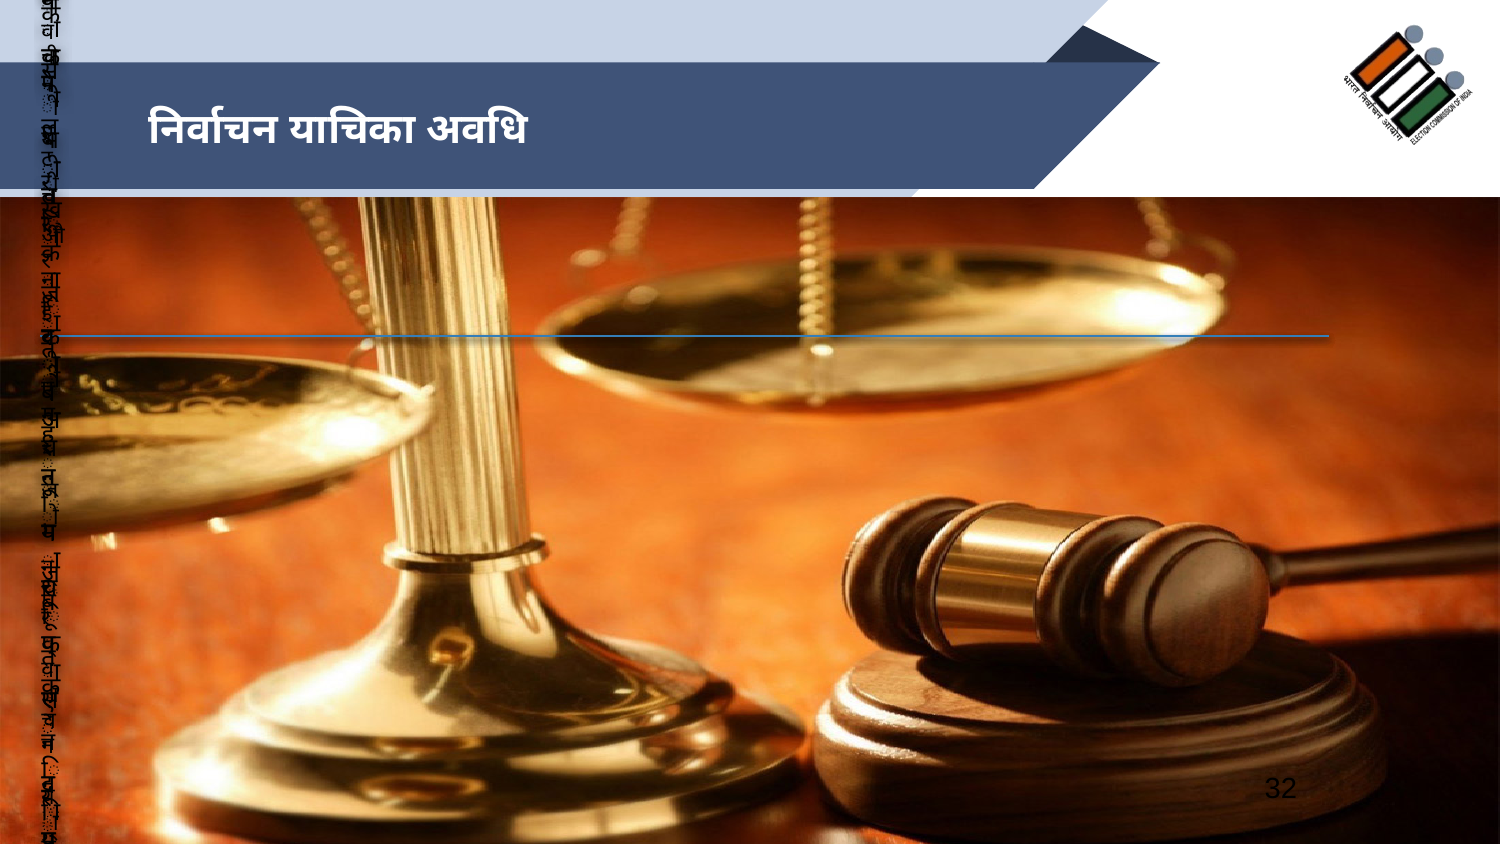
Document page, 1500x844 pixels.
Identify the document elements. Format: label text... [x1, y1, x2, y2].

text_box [40, 197, 1329, 753]
picture [0, 197, 1500, 844]
title निर्वाचन याचिका अवधि [133, 64, 997, 190]
picture [1335, 3, 1486, 153]
